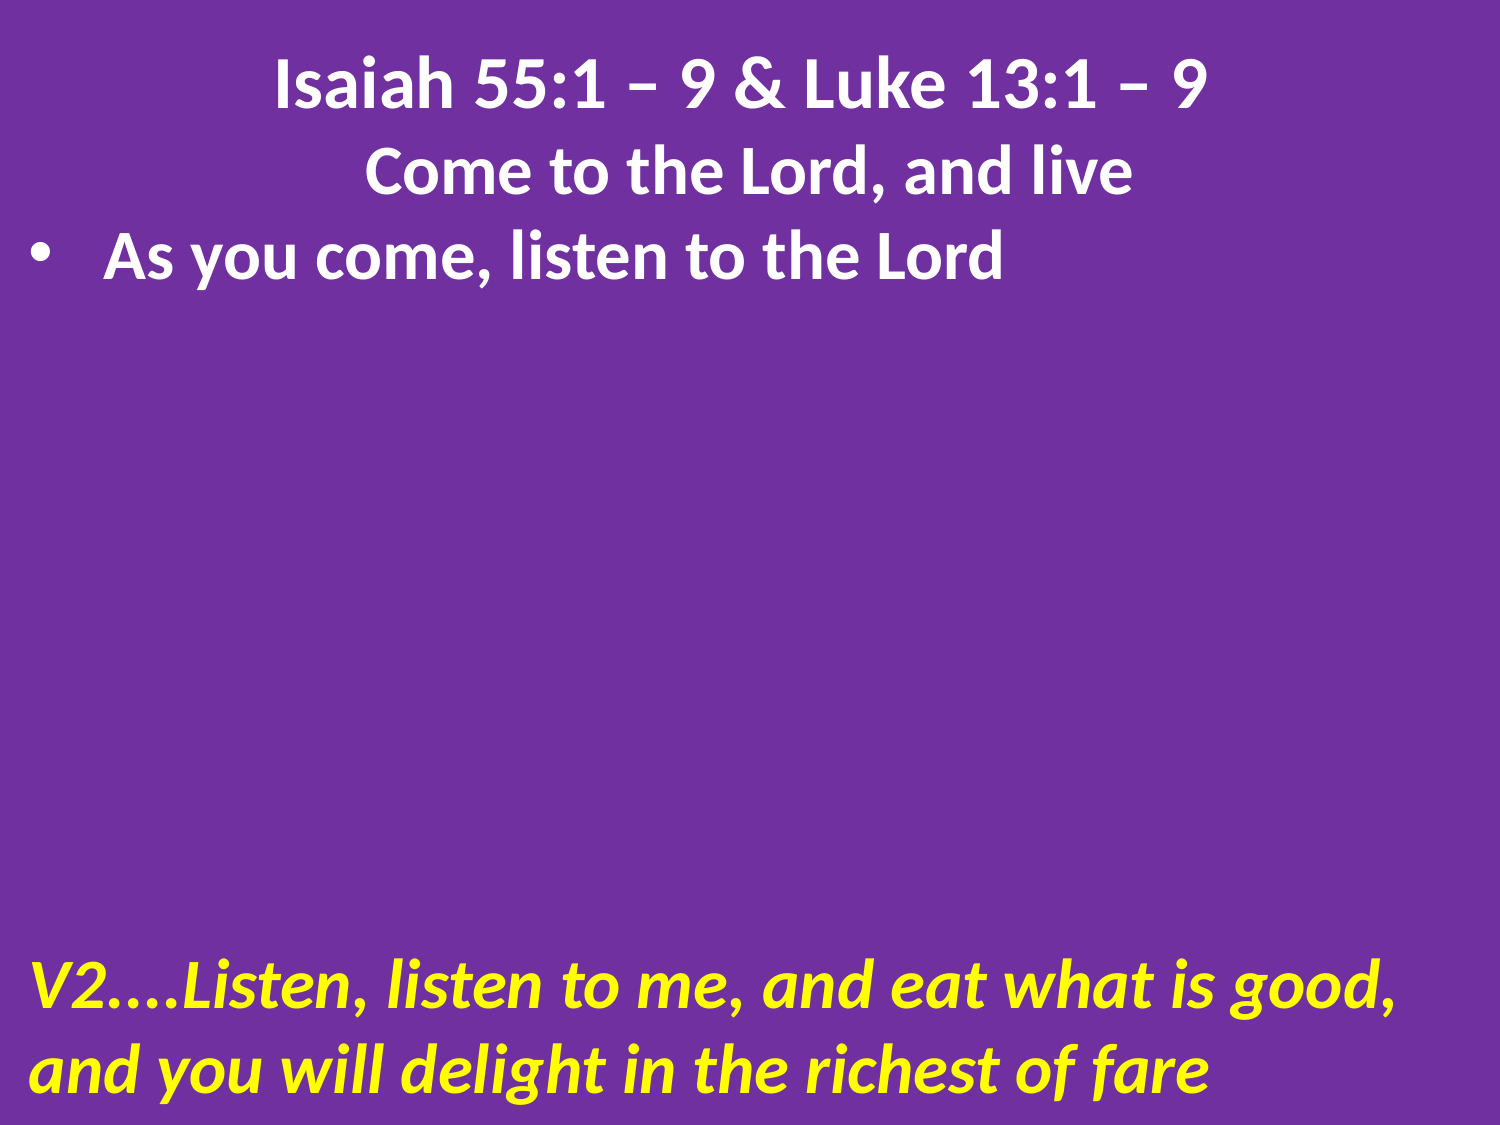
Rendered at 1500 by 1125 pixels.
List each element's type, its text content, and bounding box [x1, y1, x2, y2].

subtitle Isaiah 55:1 – 9 & Luke 13:1 – 9 Come to the Lord, and live As you come, listen to the Lord V2....Listen, listen to me, and eat what is good, and you will delight in the richest of fare [13, 26, 1487, 1112]
